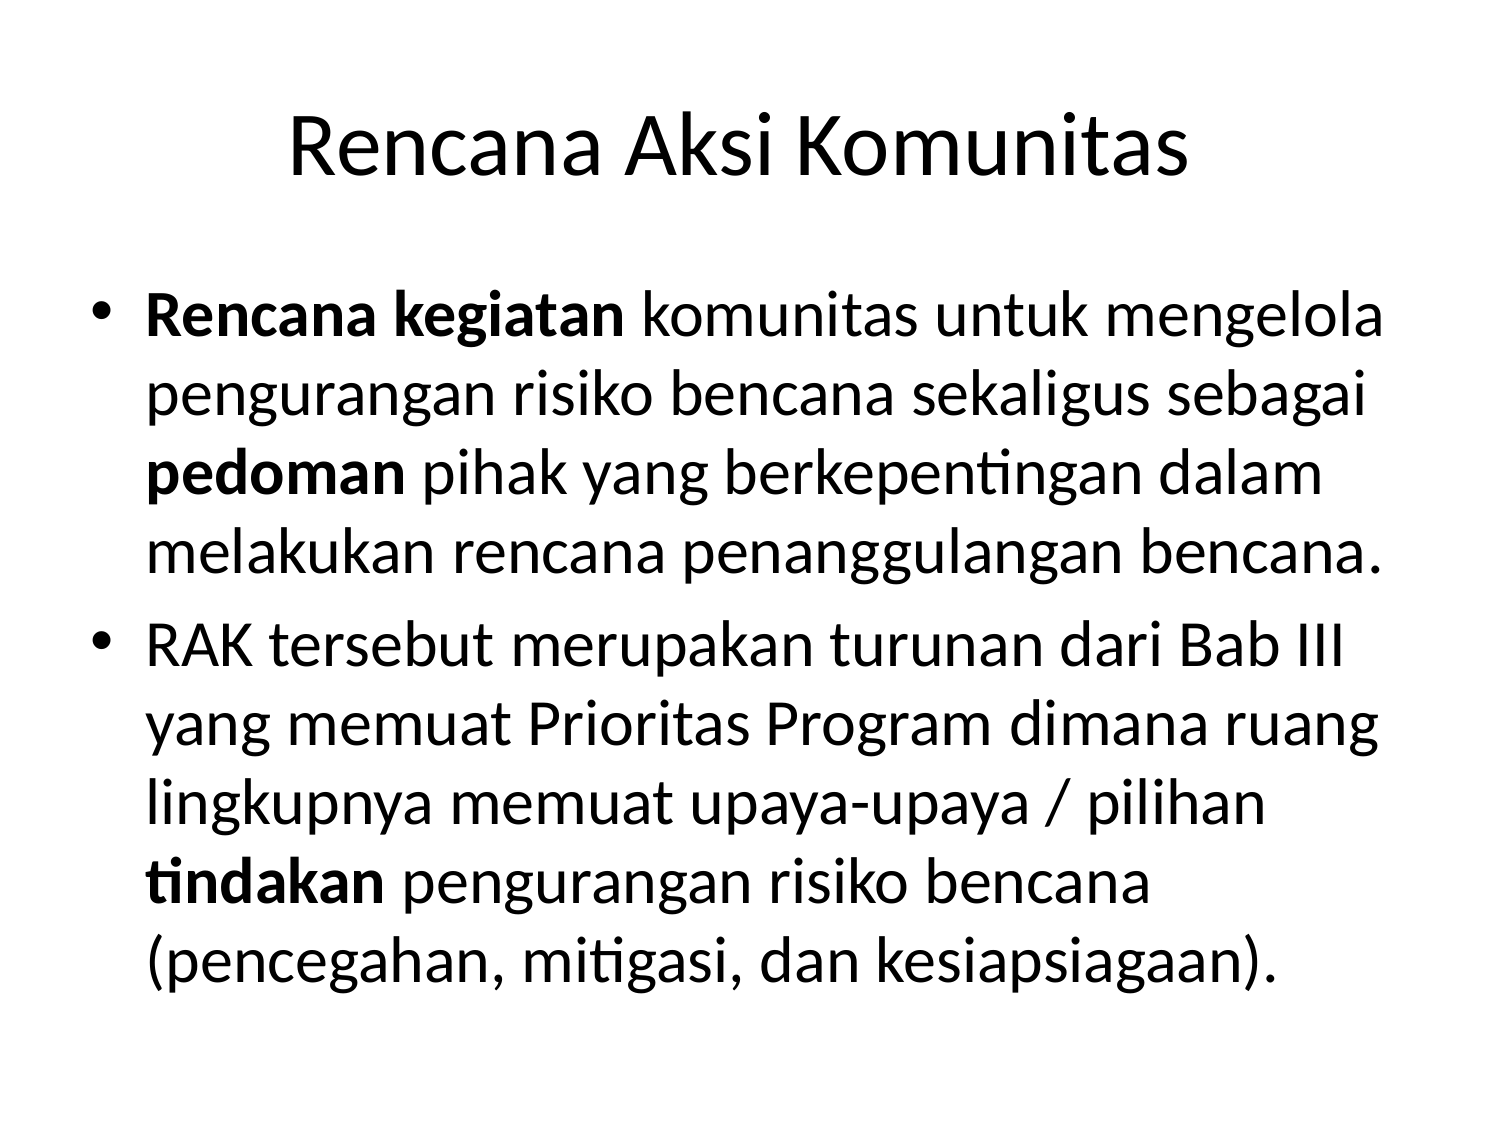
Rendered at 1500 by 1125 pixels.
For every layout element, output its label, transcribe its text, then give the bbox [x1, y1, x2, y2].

list Rencana kegiatan komunitas untuk mengelola pengurangan risiko bencana sekaligus sebagai pedoman pihak yang berkepentingan dalam melakukan rencana penanggulangan bencana. RAK tersebut merupakan turunan dari Bab III yang memuat Prioritas Program dimana ruang lingkupnya memuat upaya-upaya / pilihan tindakan pengurangan risiko bencana (pencegahan, mitigasi, dan kesiapsiagaan). [75, 262, 1425, 1005]
title Rencana Aksi Komunitas [75, 45, 1425, 233]
